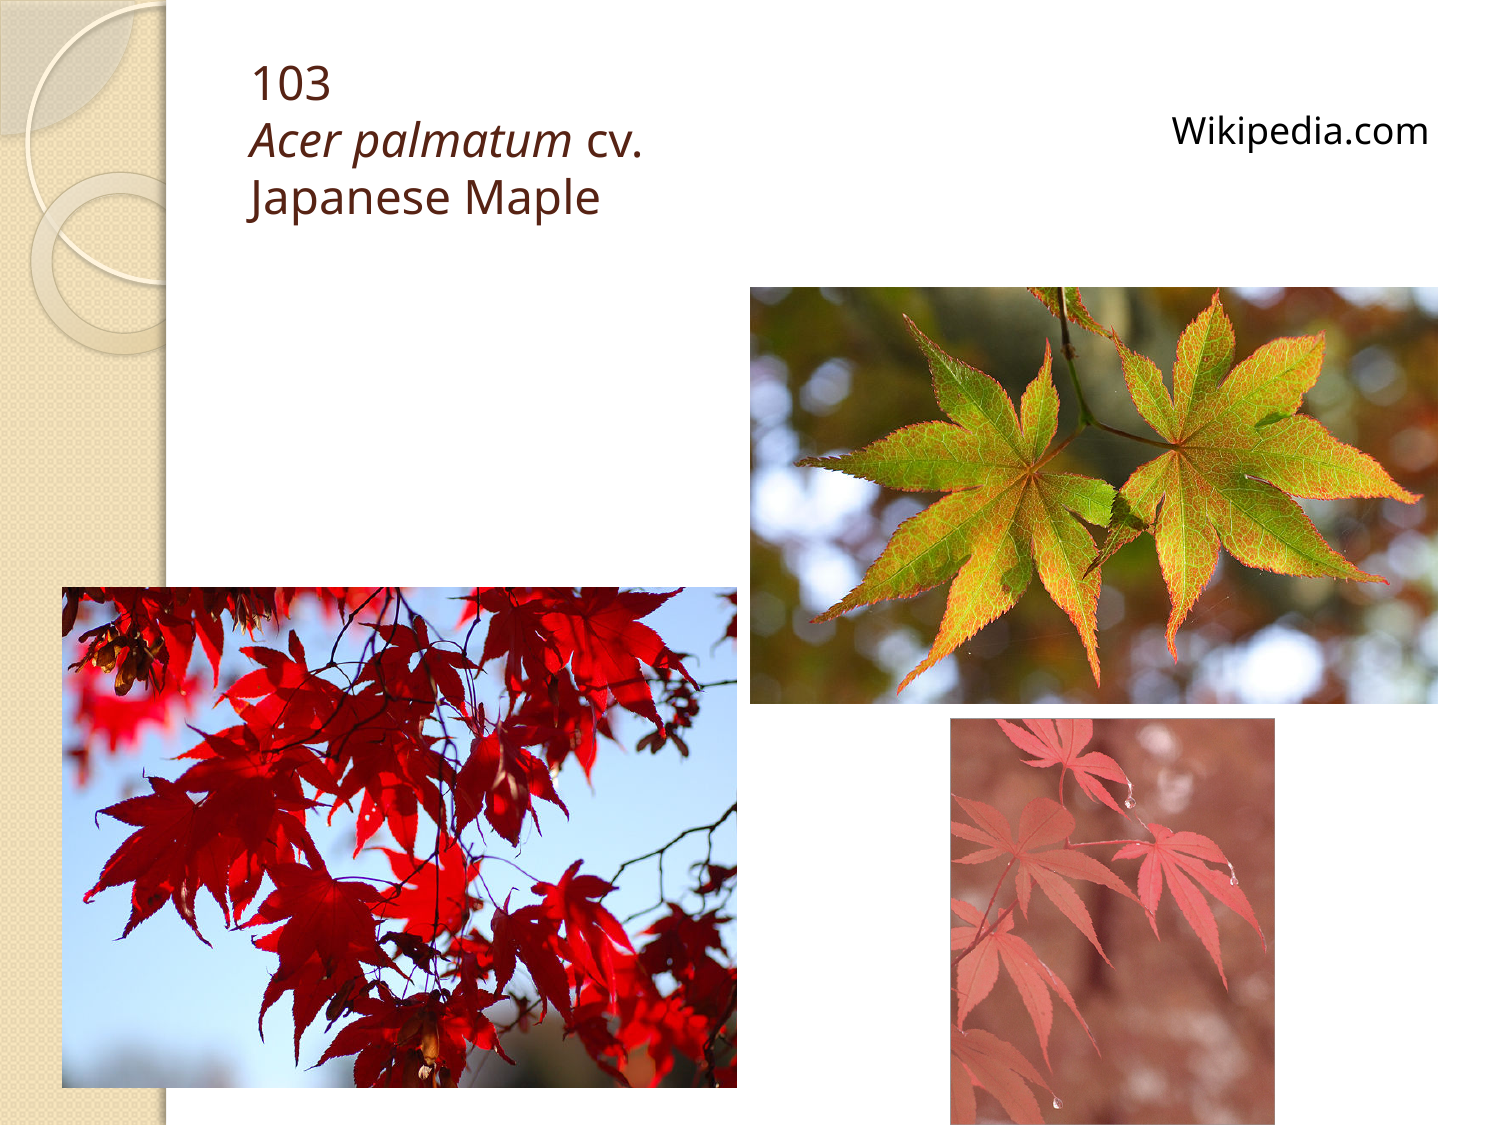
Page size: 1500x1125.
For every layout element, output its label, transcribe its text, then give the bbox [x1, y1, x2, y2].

picture [62, 587, 738, 1088]
picture [949, 718, 1276, 1125]
title 103 Acer palmatum cv. Japanese Maple [235, 45, 1466, 233]
picture [749, 287, 1438, 704]
text_box Wikipedia.com [1156, 99, 1445, 160]
